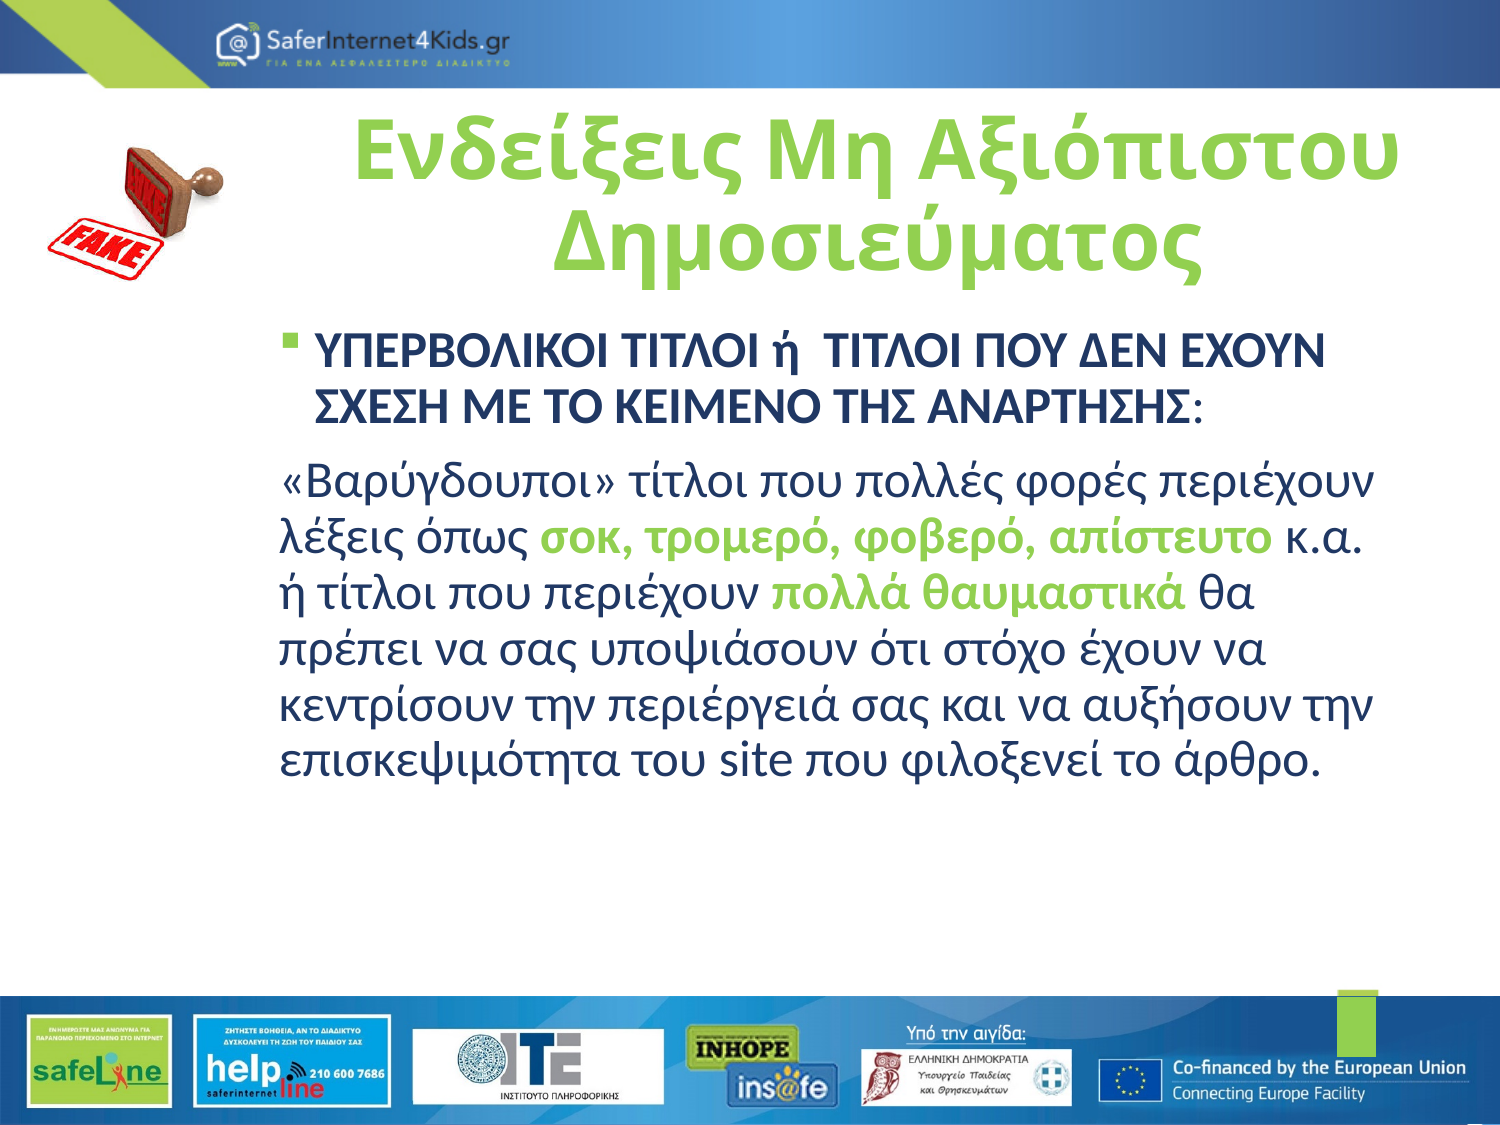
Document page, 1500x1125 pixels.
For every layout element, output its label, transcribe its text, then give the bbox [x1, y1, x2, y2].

list ΥΠΕΡΒΟΛΙΚΟΙ ΤΙΤΛΟΙ ή ΤΙΤΛΟΙ ΠΟΥ ΔΕΝ ΕΧΟΥΝ ΣΧΕΣΗ ΜΕ ΤΟ ΚΕΙΜΕΝΟ ΤΗΣ ΑΝΑΡΤΗΣΗΣ: «Βαρύγδουποι» τίτλοι που πολλές φορές περιέχουν λέξεις όπως σοκ, τρομερό, φοβερό, απίστευτο κ.α. ή τίτλοι που περιέχουν πολλά θαυμαστικά θα πρέπει να σας υποψιάσουν ότι στόχο έχουν να κεντρίσουν την περιέργειά σας και να αυξήσουν την επισκεψιμότητα του site που φιλοξενεί το άρθρο. [263, 315, 1397, 877]
slide_number 8 [1050, 1000, 1388, 1061]
title Ενδείξεις Μη Αξιόπιστου Δημοσιεύματος [255, 95, 1500, 301]
picture [0, 0, 1500, 1125]
